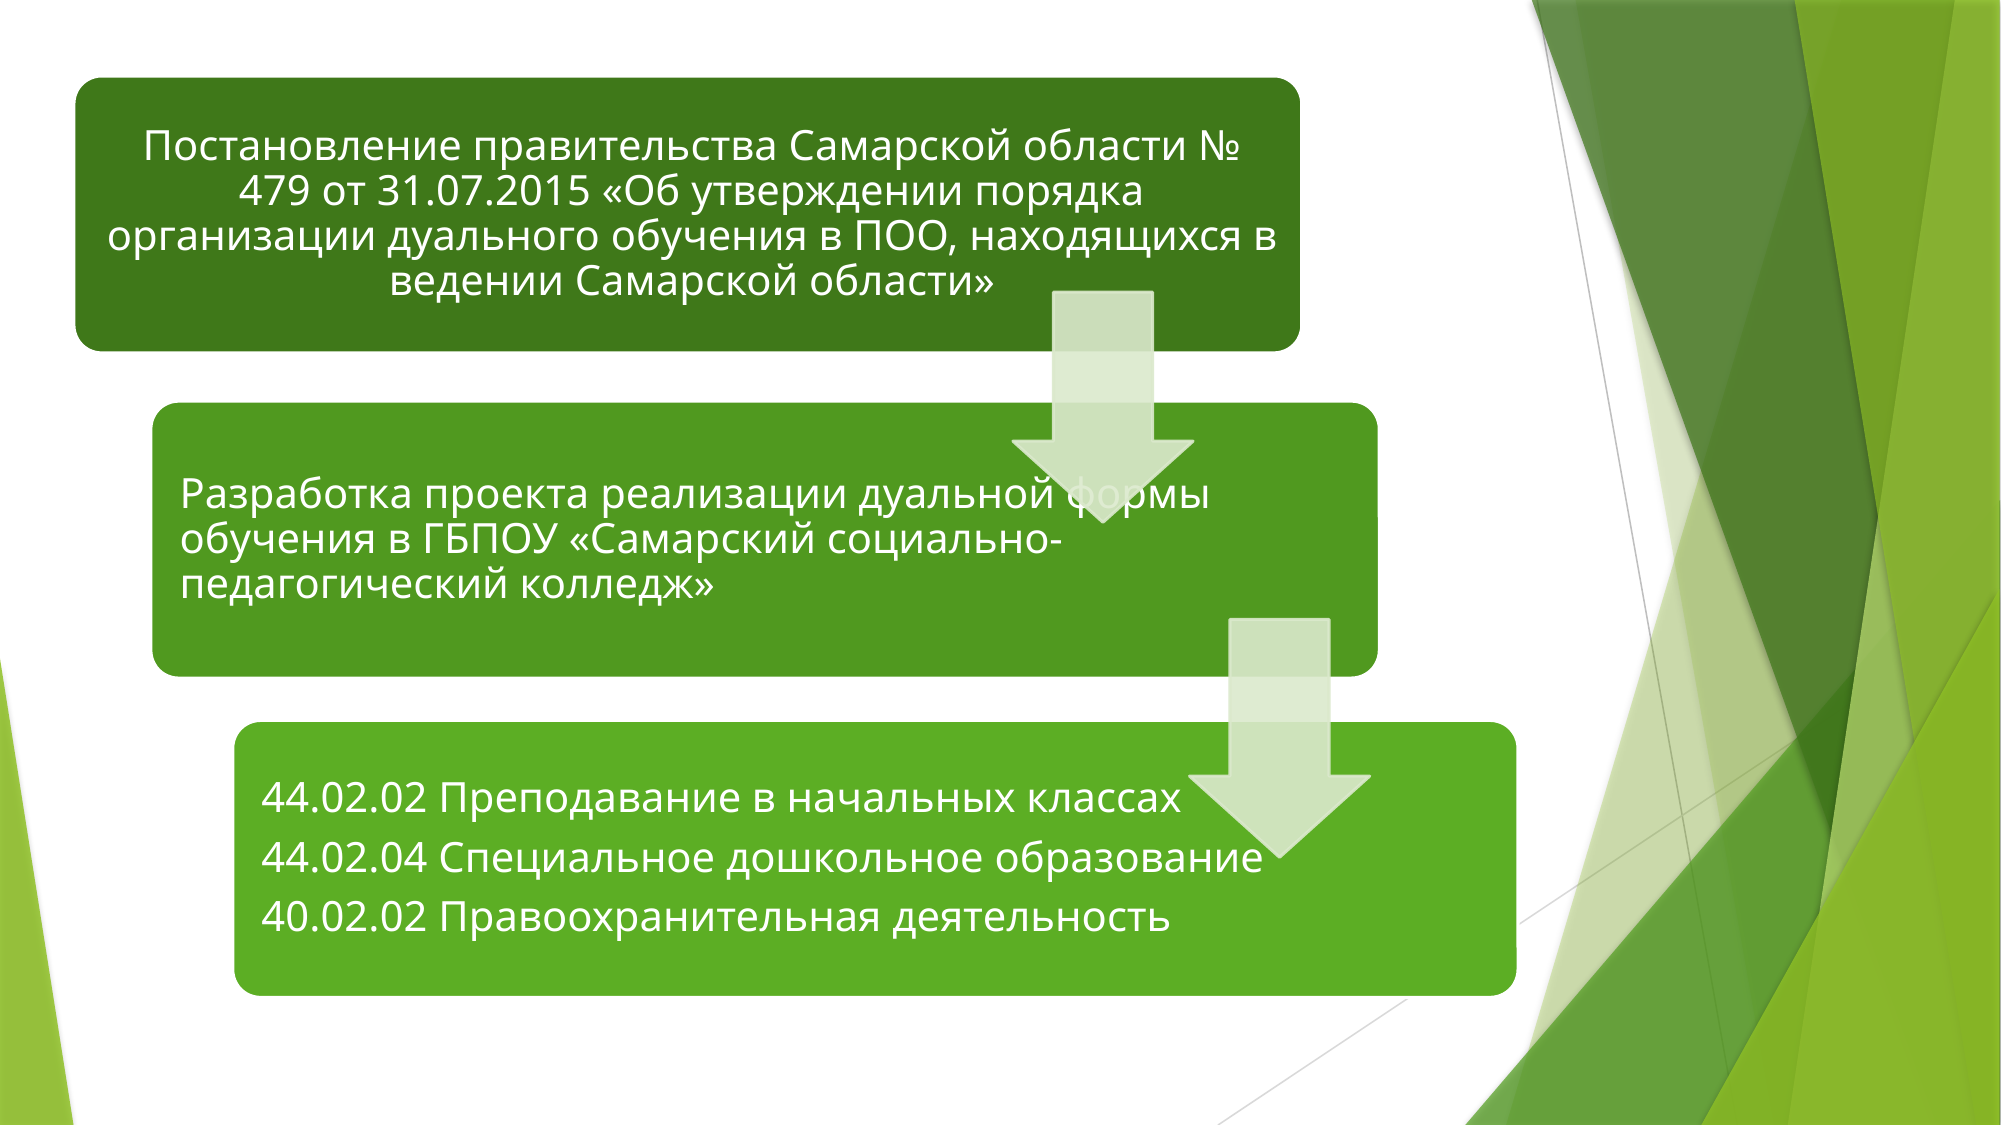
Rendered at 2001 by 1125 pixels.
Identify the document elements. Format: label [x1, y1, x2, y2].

list [71, 75, 1518, 1000]
